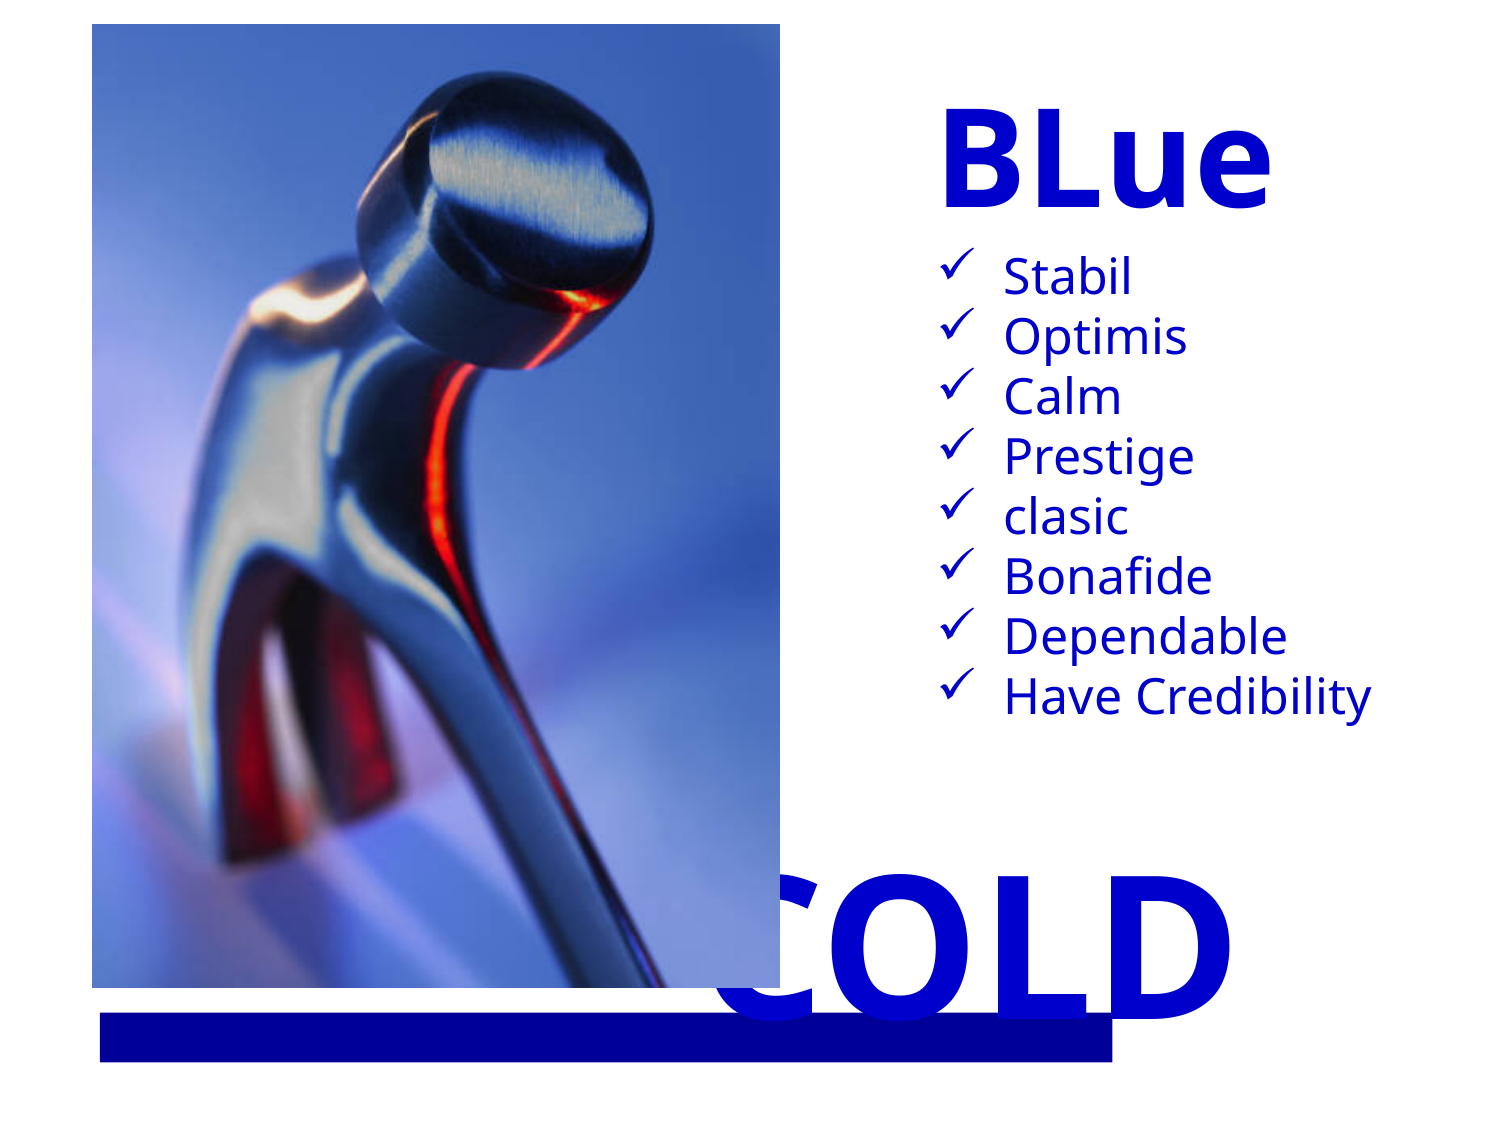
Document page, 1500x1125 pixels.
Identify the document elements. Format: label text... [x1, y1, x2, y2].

picture [92, 24, 780, 988]
text_box BLue [919, 62, 1291, 243]
text_box Stabil Optimis Calm Prestige clasic Bonafide Dependable Have Credibility [921, 237, 1387, 733]
text_box COLD [682, 812, 1256, 1068]
text_box [99, 1012, 682, 1063]
